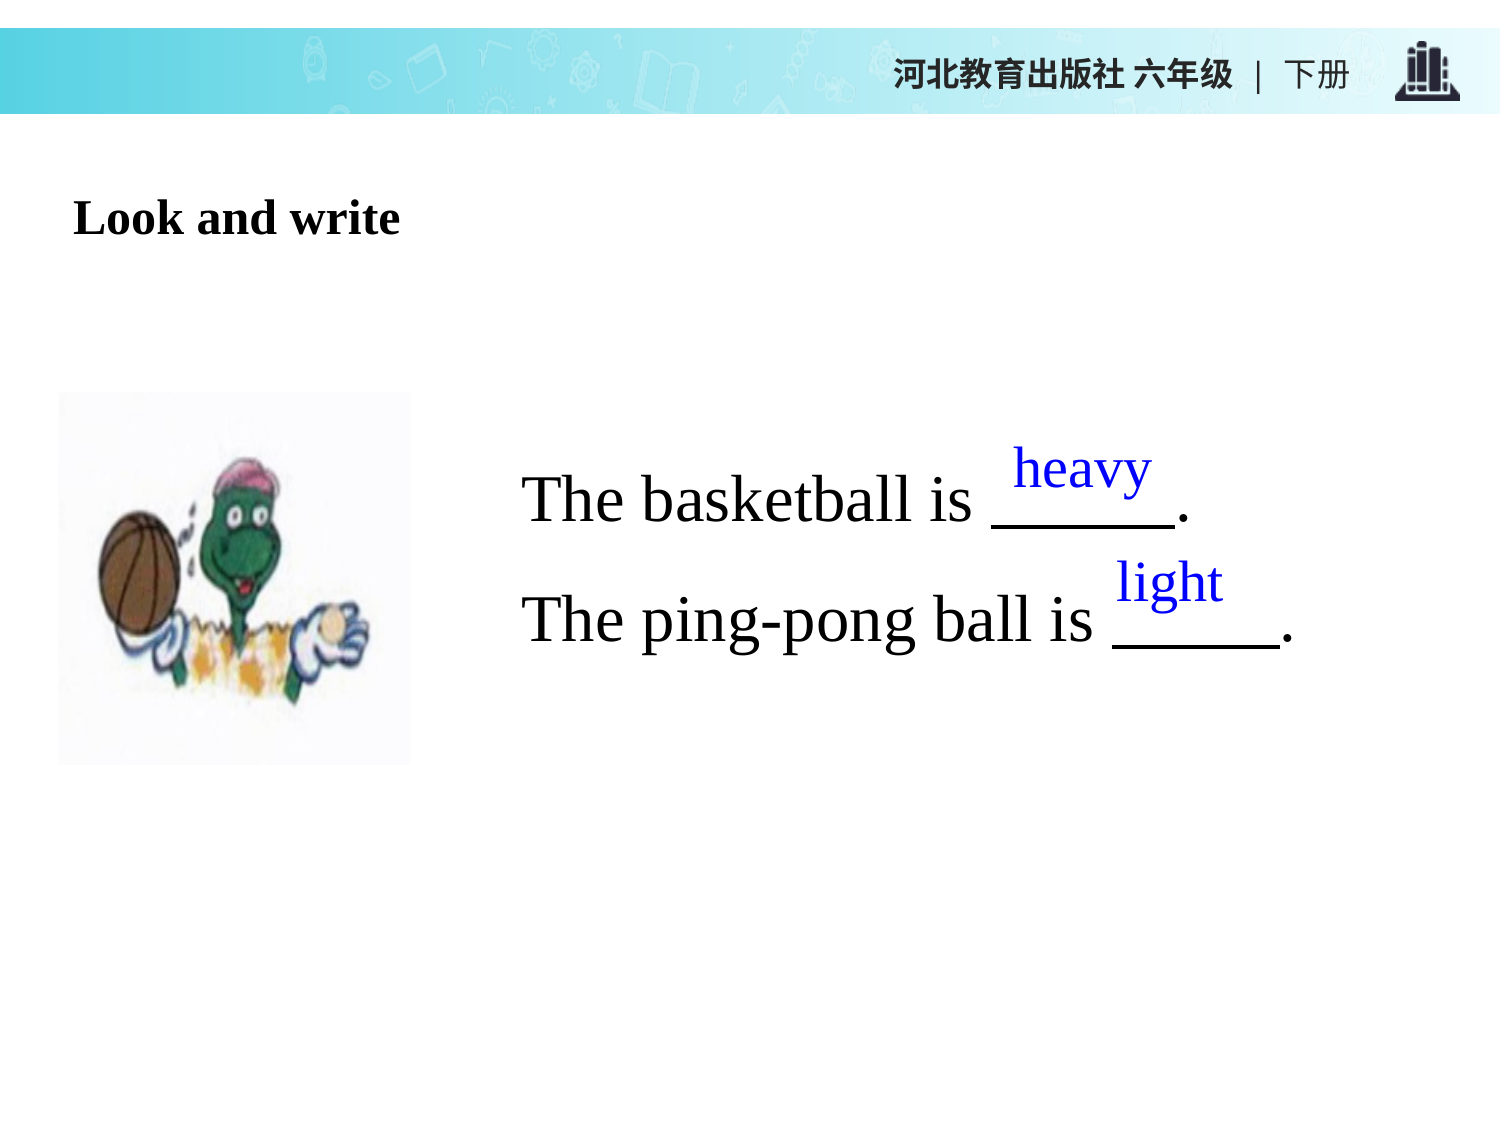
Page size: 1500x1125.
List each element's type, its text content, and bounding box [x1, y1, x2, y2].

picture [1395, 41, 1460, 101]
picture [58, 392, 410, 766]
text_box The basketball is . The ping-pong ball is . [506, 407, 1370, 662]
picture [303, 29, 1385, 114]
text_box Look and write [0, 169, 437, 260]
